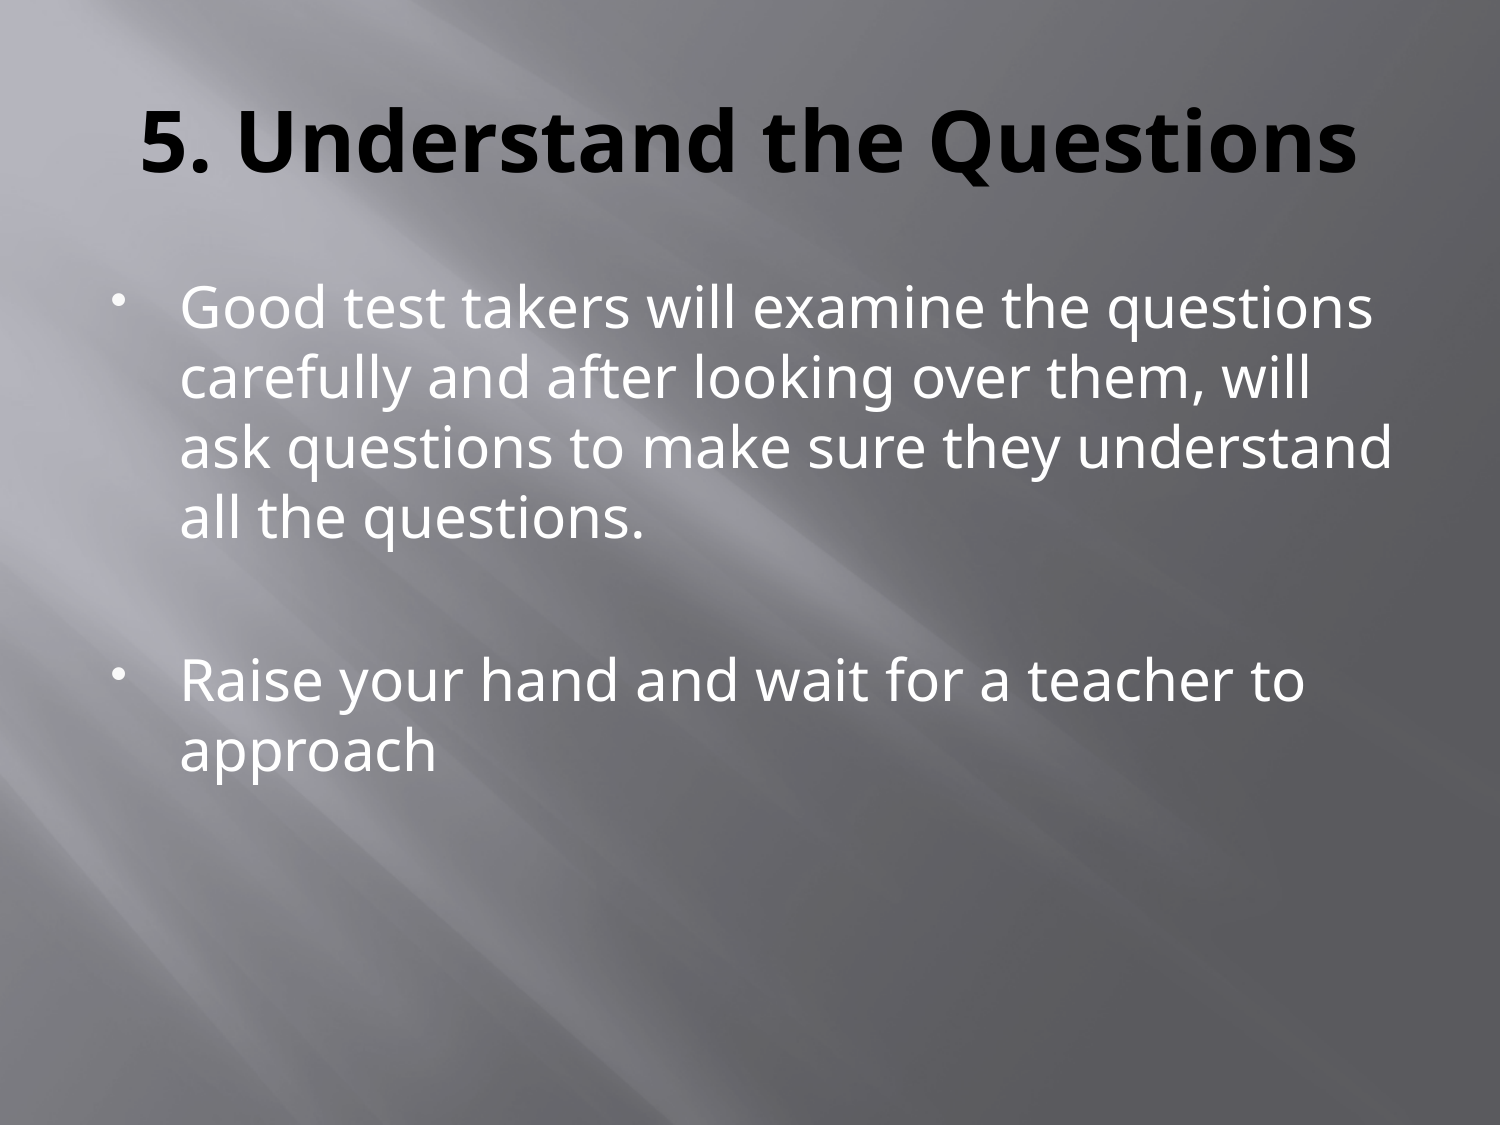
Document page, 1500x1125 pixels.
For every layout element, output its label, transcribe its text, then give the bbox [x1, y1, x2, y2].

title 5. Understand the Questions [75, 45, 1425, 233]
list Good test takers will examine the questions carefully and after looking over them, will ask questions to make sure they understand all the questions. Raise your hand and wait for a teacher to approach [75, 262, 1425, 1035]
